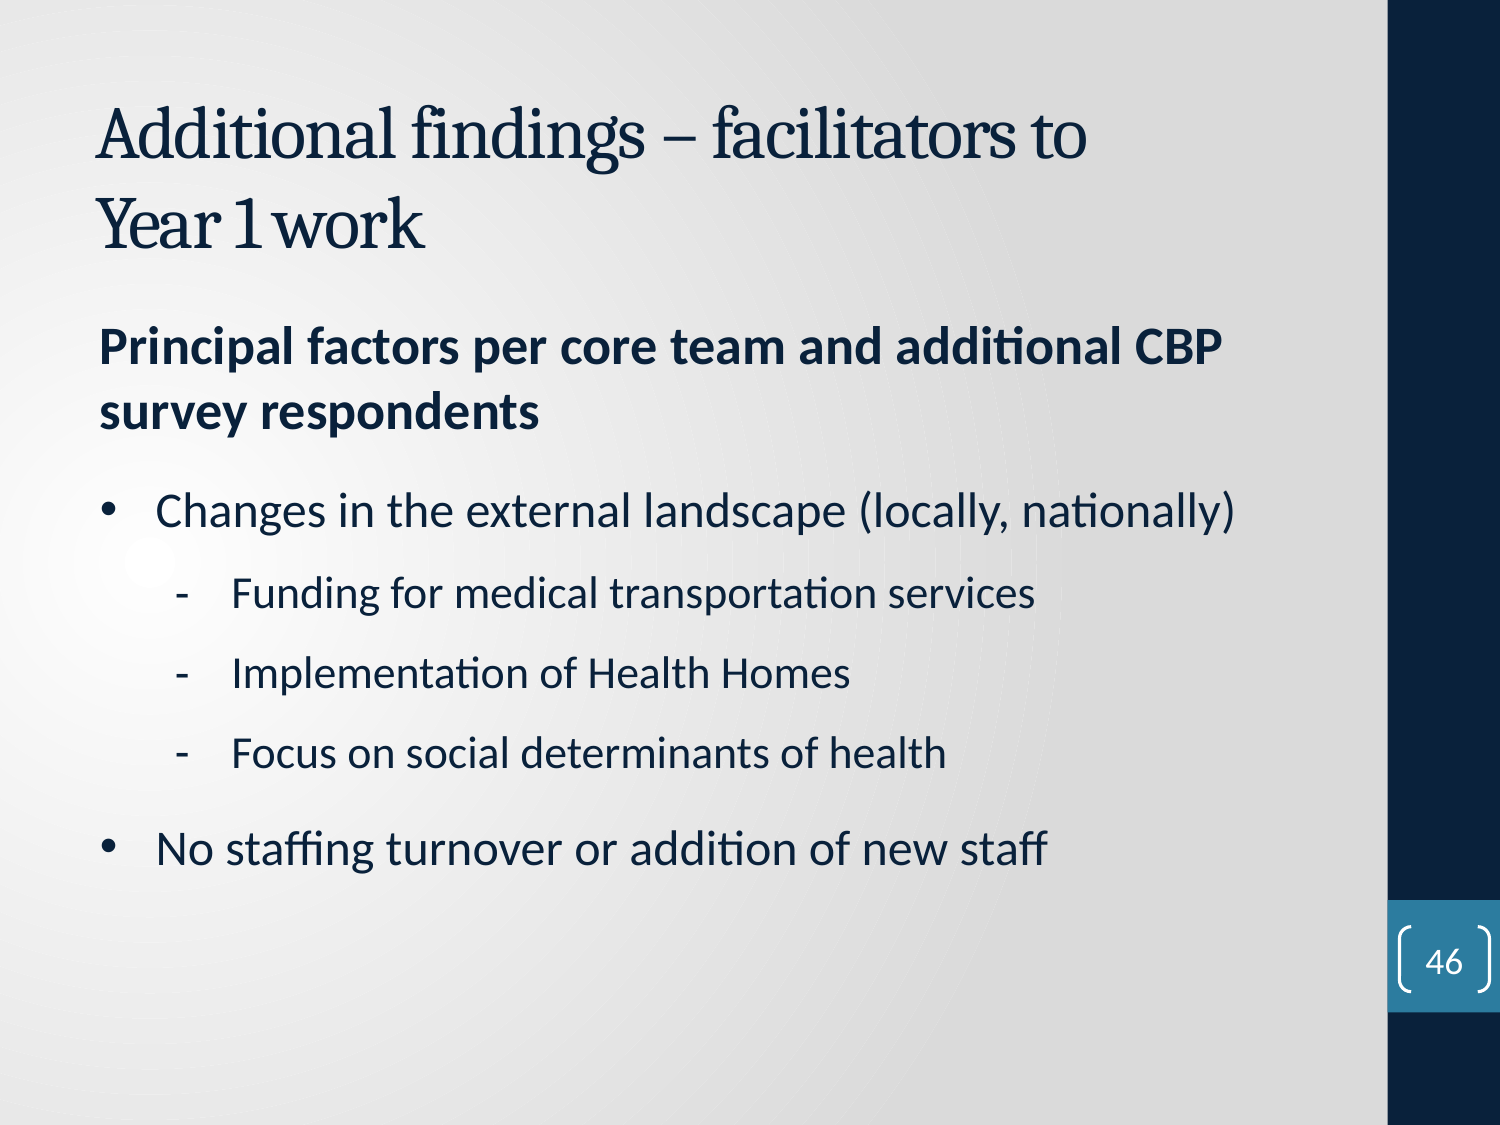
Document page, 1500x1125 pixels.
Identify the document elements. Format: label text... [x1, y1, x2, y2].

slide_number 46 [1397, 925, 1492, 994]
title Additional findings – facilitators to Year 1 work [79, 84, 1313, 263]
text_box Principal factors per core team and additional CBP survey respondents Changes in the external landscape (locally, nationally) Funding for medical transportation services Implementation of Health Homes Focus on social determinants of health No staffing turnover or addition of new staff [85, 303, 1290, 883]
